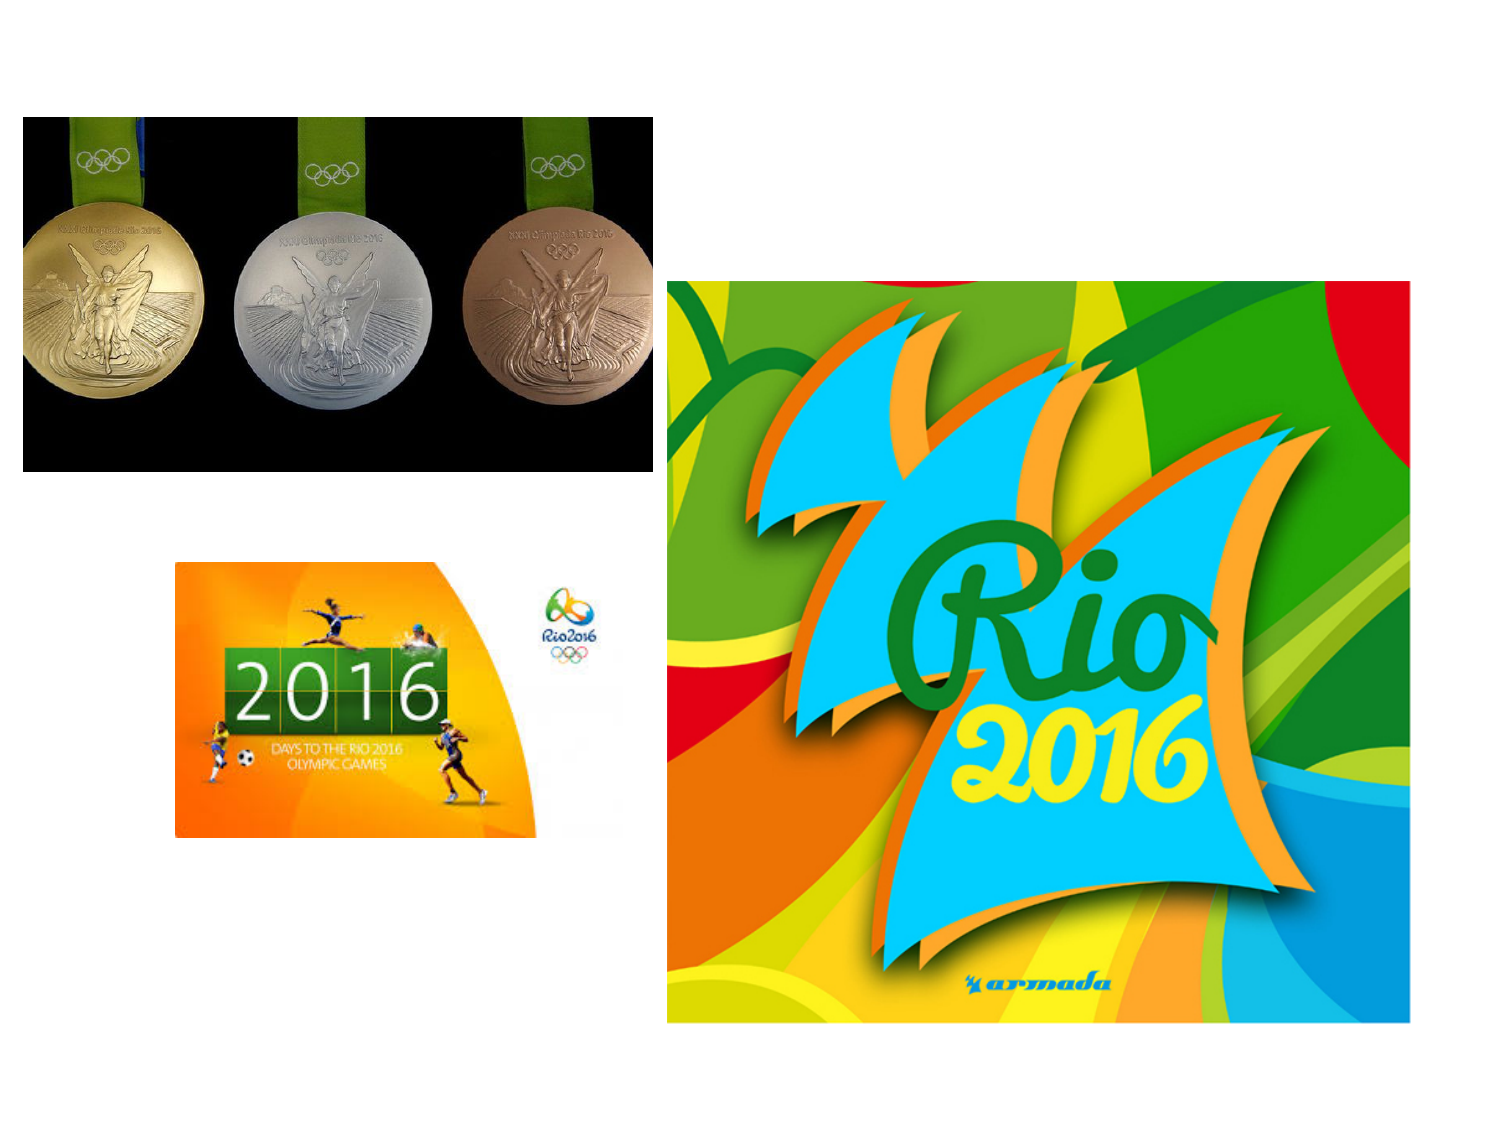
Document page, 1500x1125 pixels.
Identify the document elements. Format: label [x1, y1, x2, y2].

list [667, 280, 1411, 1024]
picture [175, 562, 623, 838]
picture [23, 116, 653, 472]
